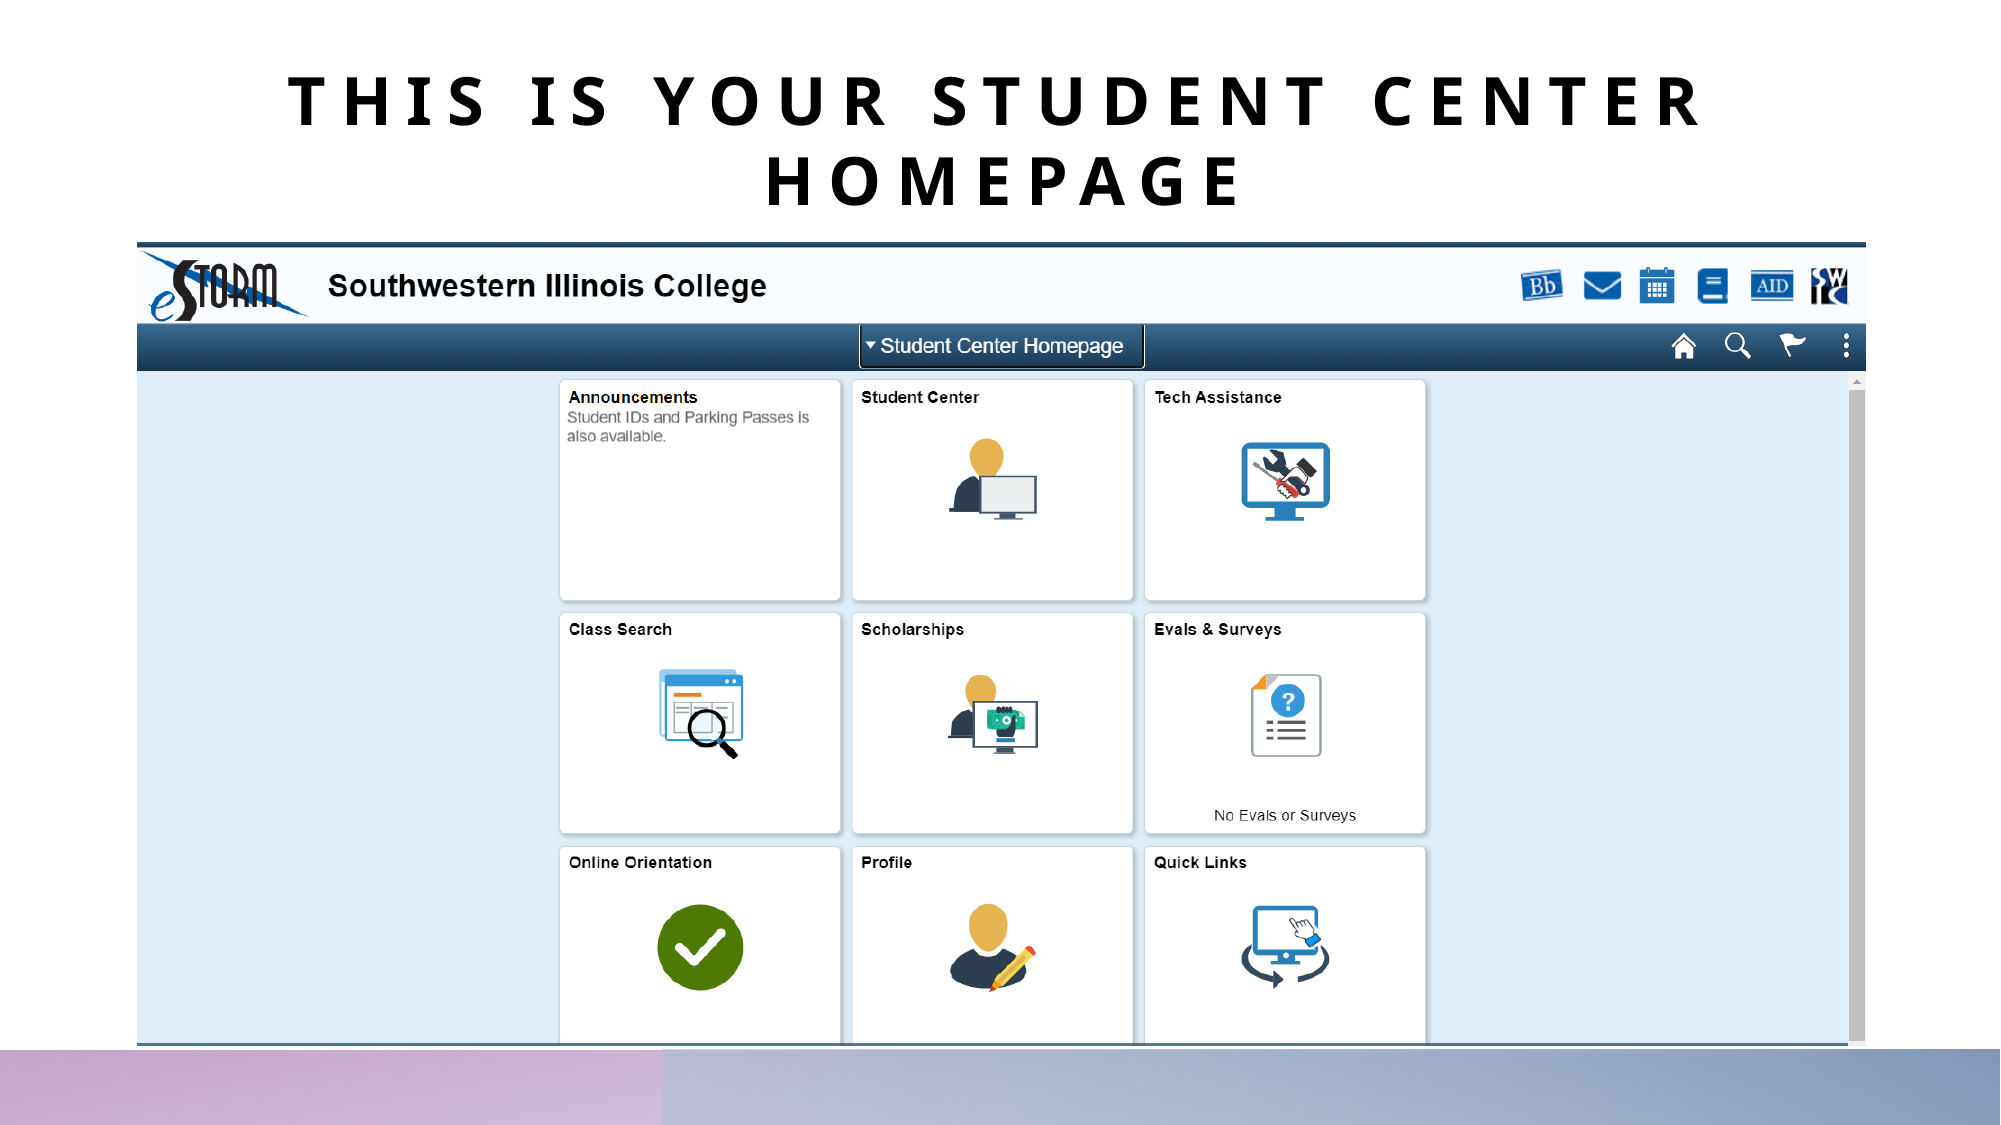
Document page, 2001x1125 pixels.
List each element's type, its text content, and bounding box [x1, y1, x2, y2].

picture [137, 242, 1866, 1046]
title This is your student center homepage [182, 52, 1821, 220]
